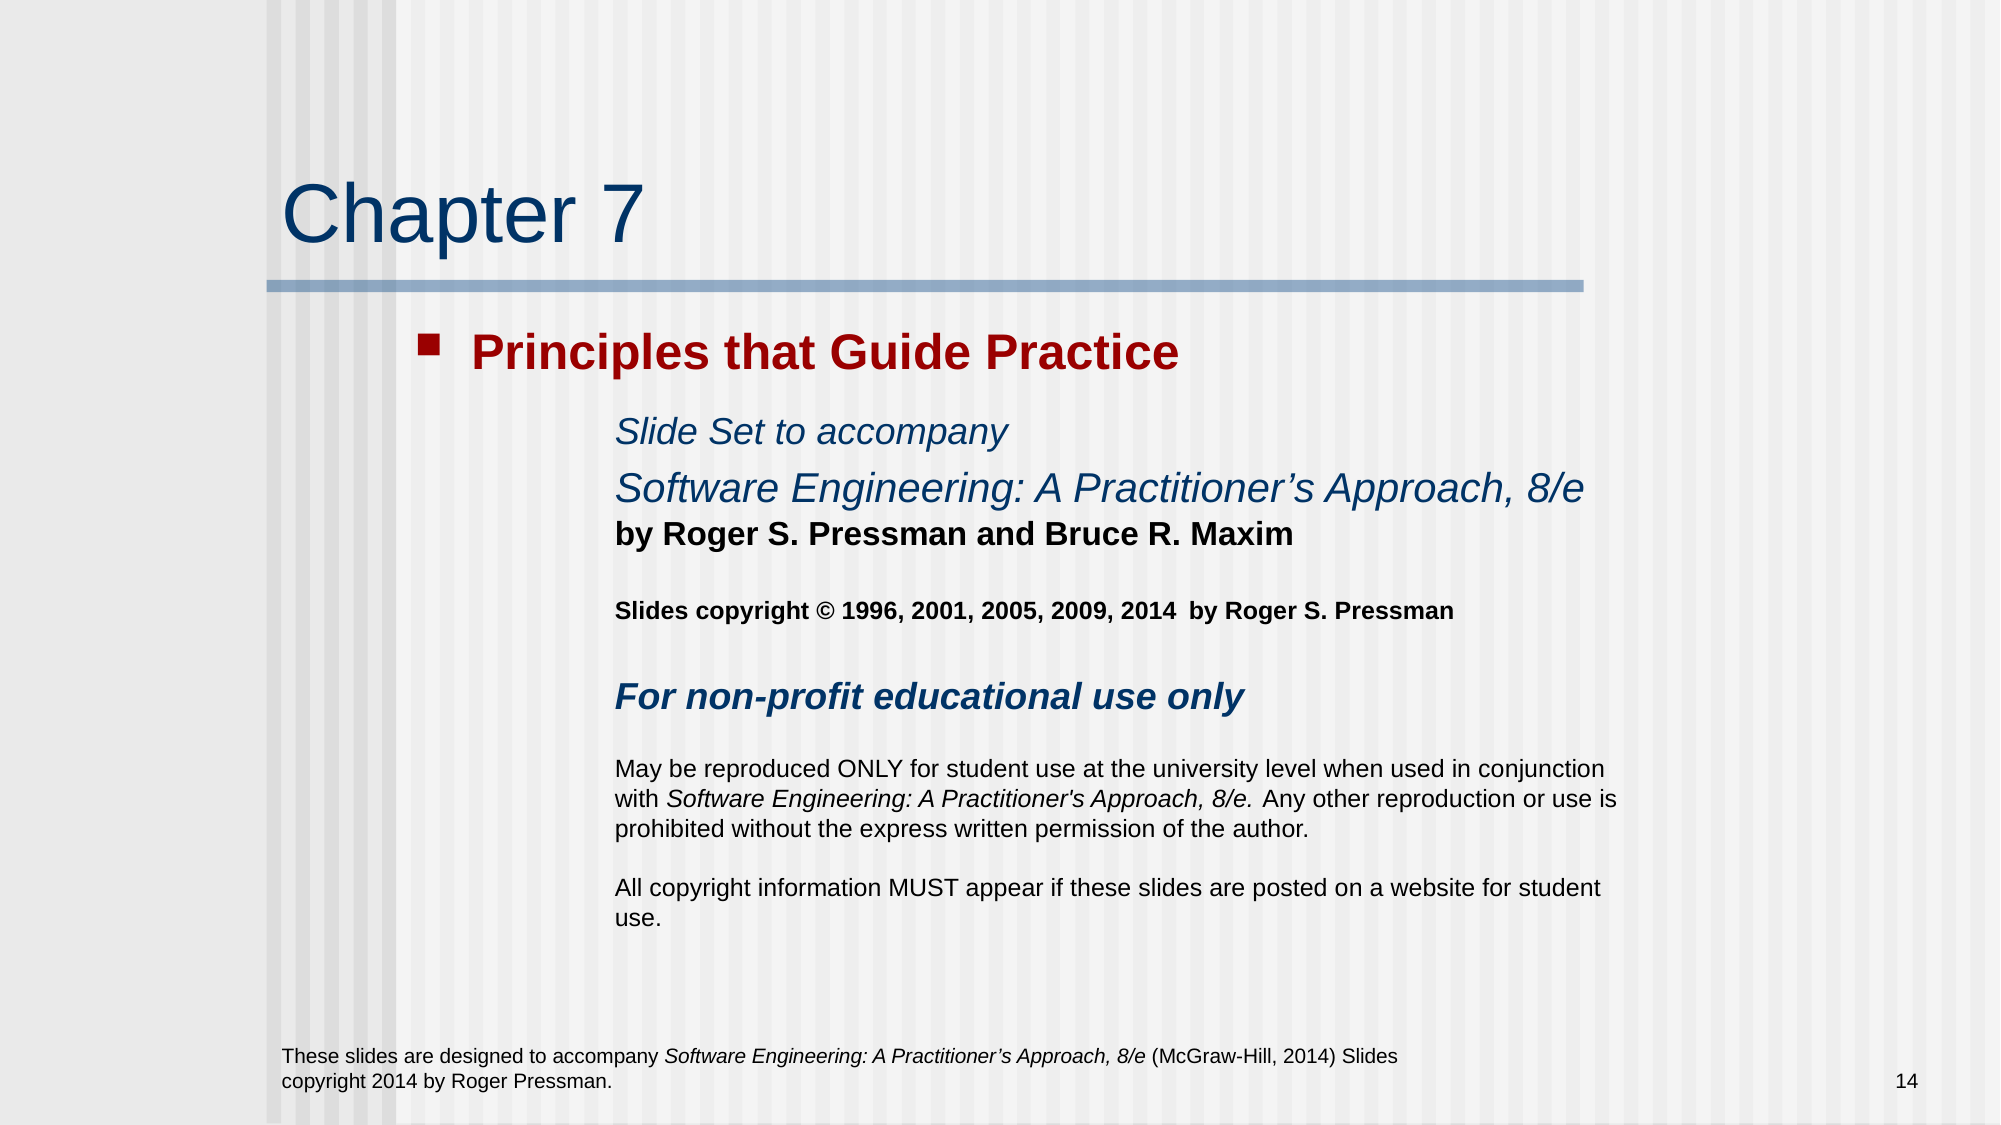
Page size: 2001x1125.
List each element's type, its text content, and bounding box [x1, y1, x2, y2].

title Chapter 7 [266, 162, 1734, 267]
slide_number 14 [1649, 1024, 1934, 1101]
list Principles that Guide Practice [399, 312, 1917, 1000]
text_box Slide Set to accompany Software Engineering: A Practitioner’s Approach, 8/e by Roger S. Pressman and Bruce R. Maxim Slides copyright © 1996, 2001, 2005, 2009, 2014 by Roger S. Pressman For non-profit educational use only May be reproduced ONLY for student use at the university level when used in conjunction with Software Engineering: A Practitioner's Approach, 8/e. Any other reproduction or use is prohibited without the express written permission of the author. All copyright information MUST appear if these slides are posted on a website for student use. [599, 399, 1663, 940]
footer These slides are designed to accompany Software Engineering: A Practitioner’s Approach, 8/e (McGraw-Hill, 2014) Slides copyright 2014 by Roger Pressman. [266, 1024, 1467, 1101]
